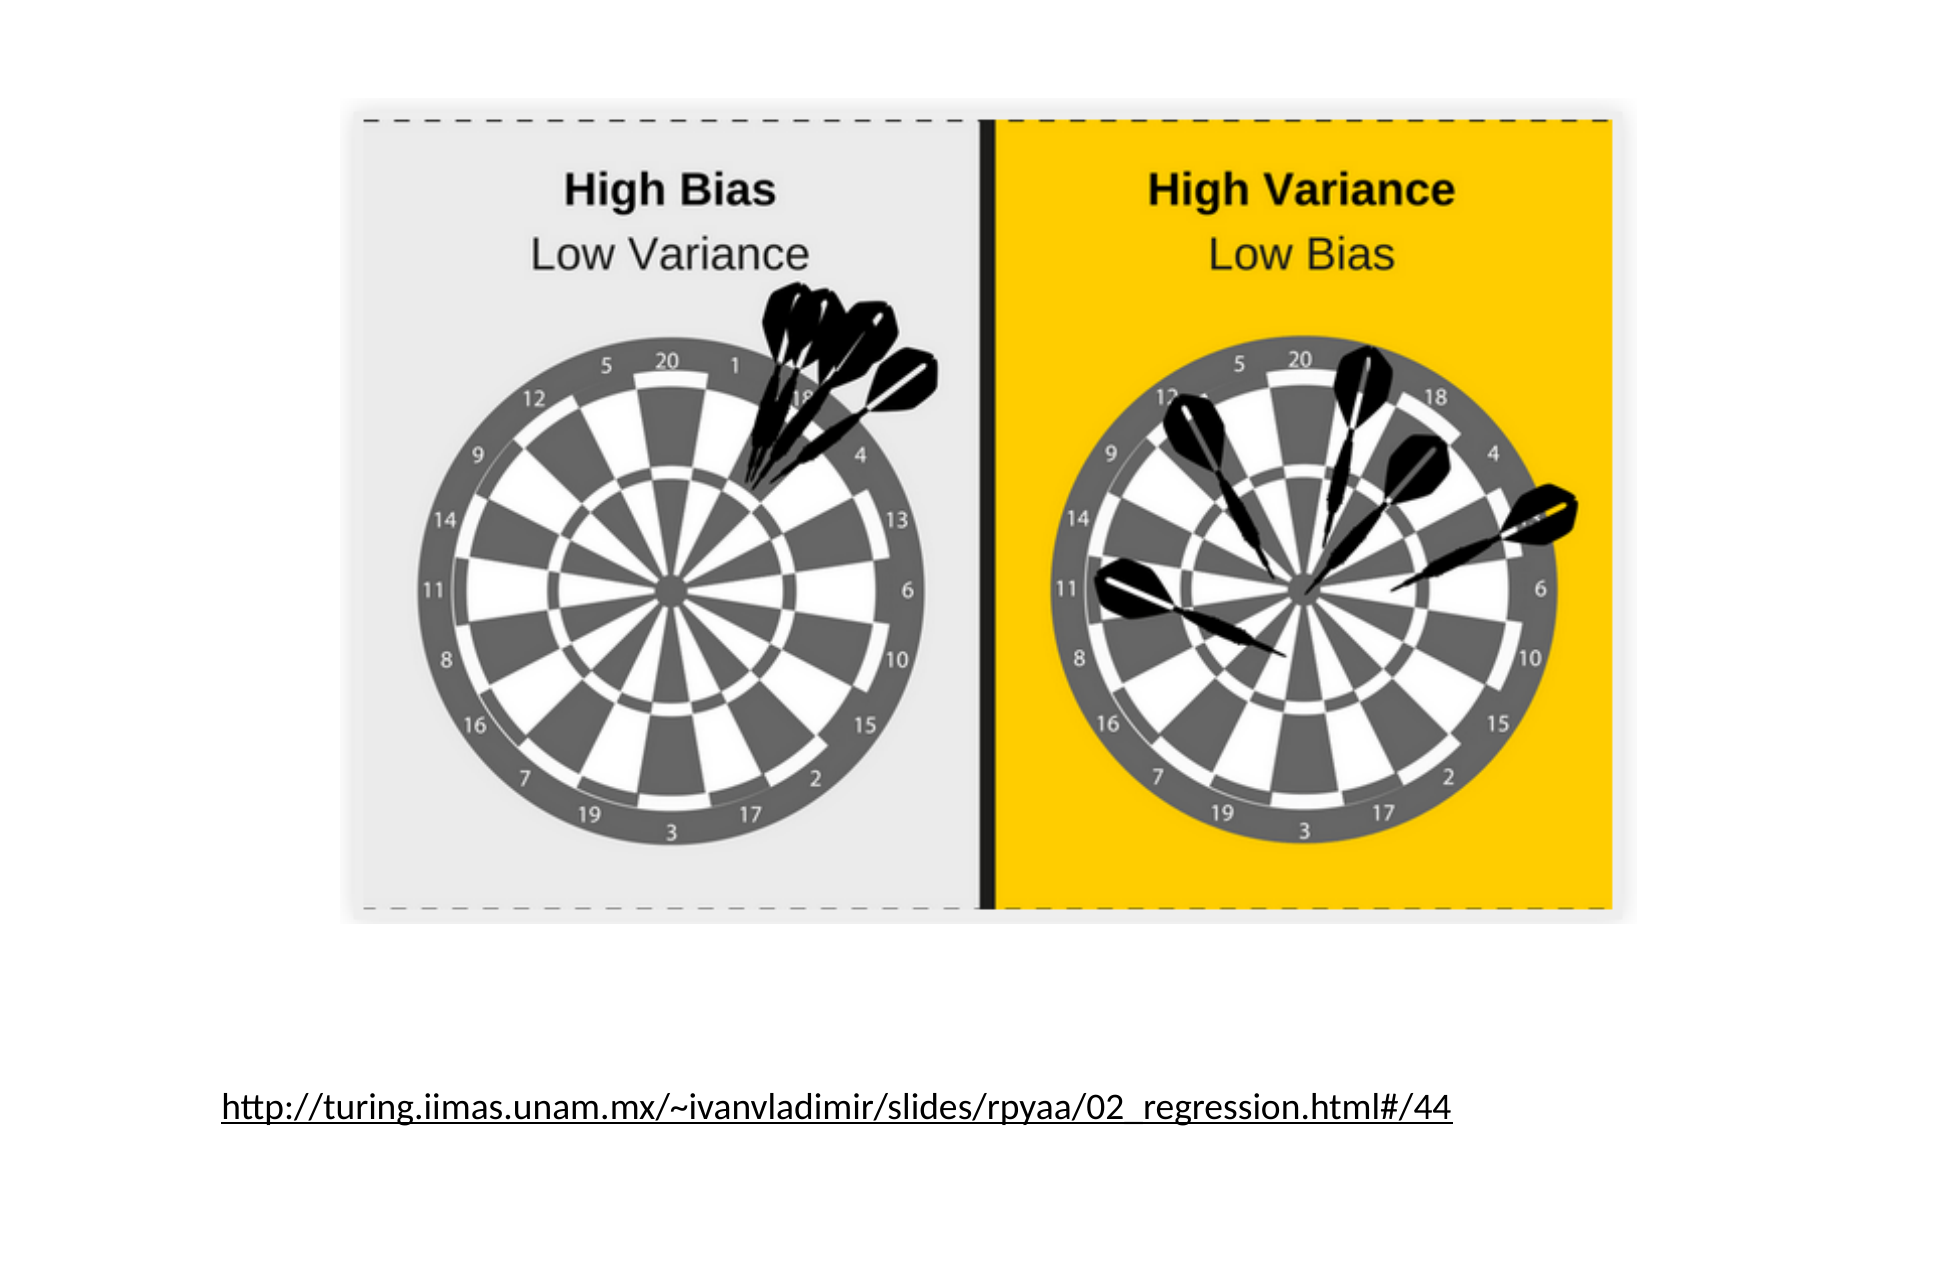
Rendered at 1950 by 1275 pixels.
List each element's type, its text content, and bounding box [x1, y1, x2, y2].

picture [340, 98, 1637, 924]
text_box http://turing.iimas.unam.mx/~ivanvladimir/slides/rpyaa/02_regression.html#/44 [206, 1074, 1703, 1135]
